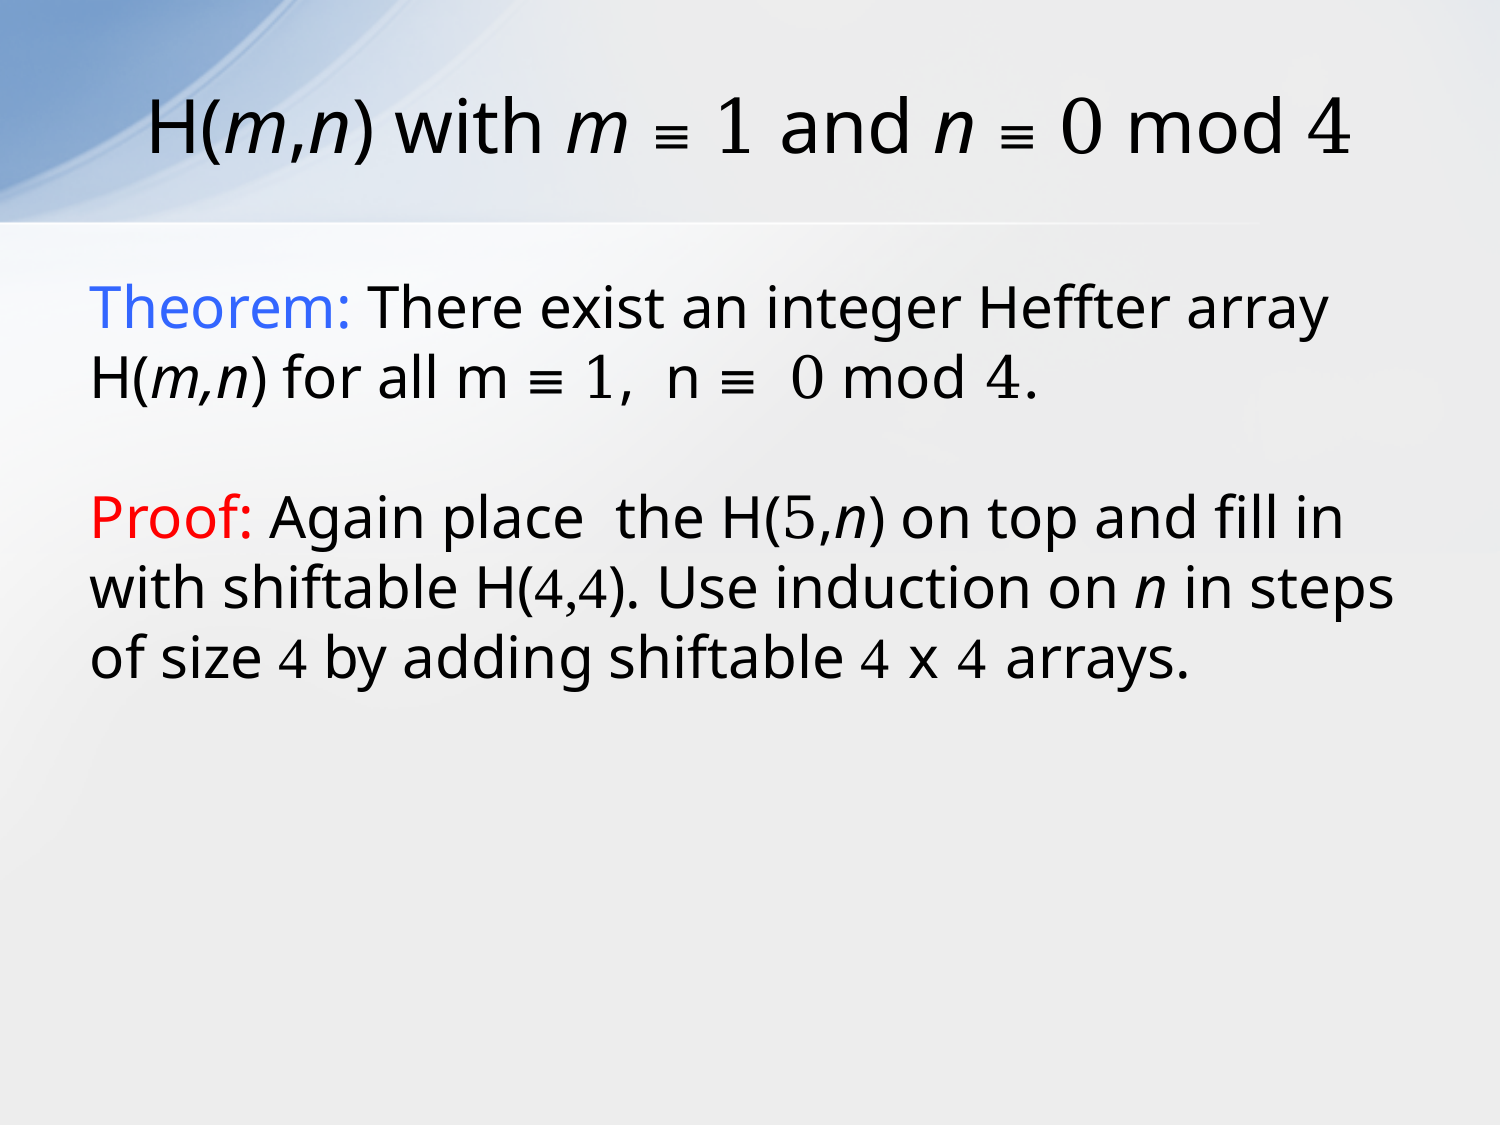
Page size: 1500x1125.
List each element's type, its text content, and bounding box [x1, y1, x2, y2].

list Theorem: There exist an integer Heffter array H(m,n) for all m ≡ 1, n ≡ 0 mod 4. Proof: Again place the H(5,n) on top and fill in with shiftable H(4,4). Use induction on n in steps of size 4 by adding shiftable 4 x 4 arrays. [75, 262, 1425, 1005]
title H(m,n) with m ≡ 1 and n ≡ 0 mod 4 [41, 50, 1459, 177]
picture [0, 0, 1500, 1125]
